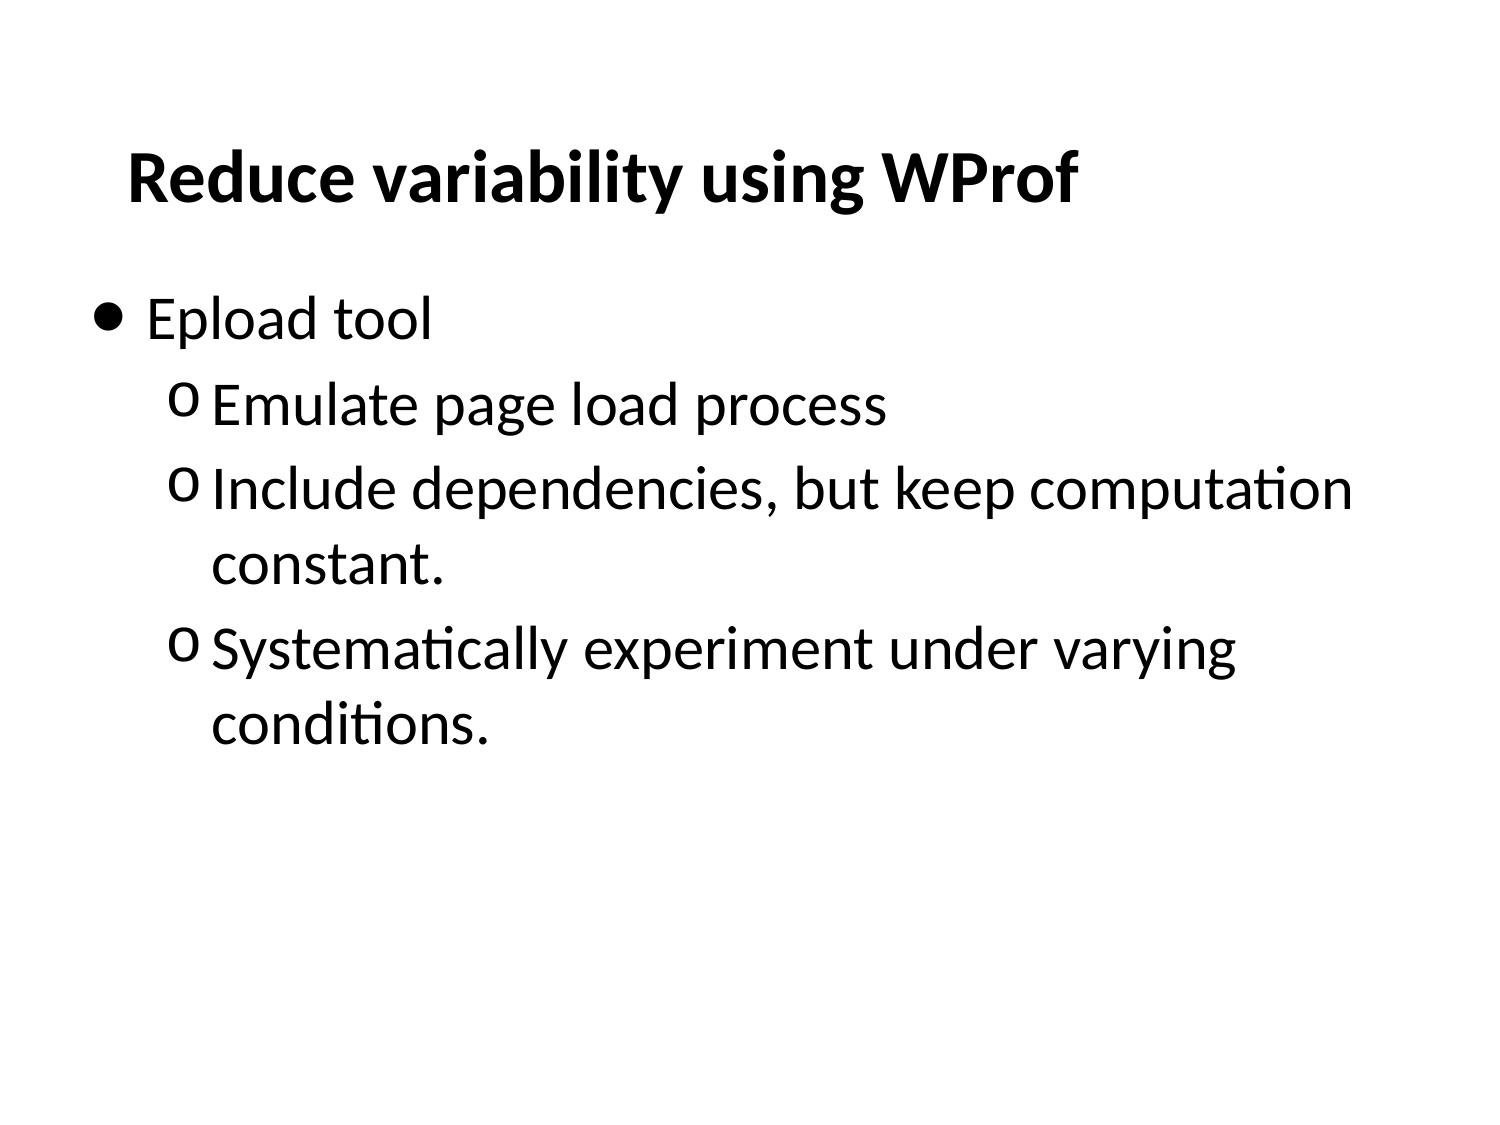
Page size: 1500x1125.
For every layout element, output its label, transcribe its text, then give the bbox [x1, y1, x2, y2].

title Reduce variability using WProf [75, 45, 1425, 233]
list Epload tool Emulate page load process Include dependencies, but keep computation constant. Systematically experiment under varying conditions. [75, 262, 1425, 1078]
